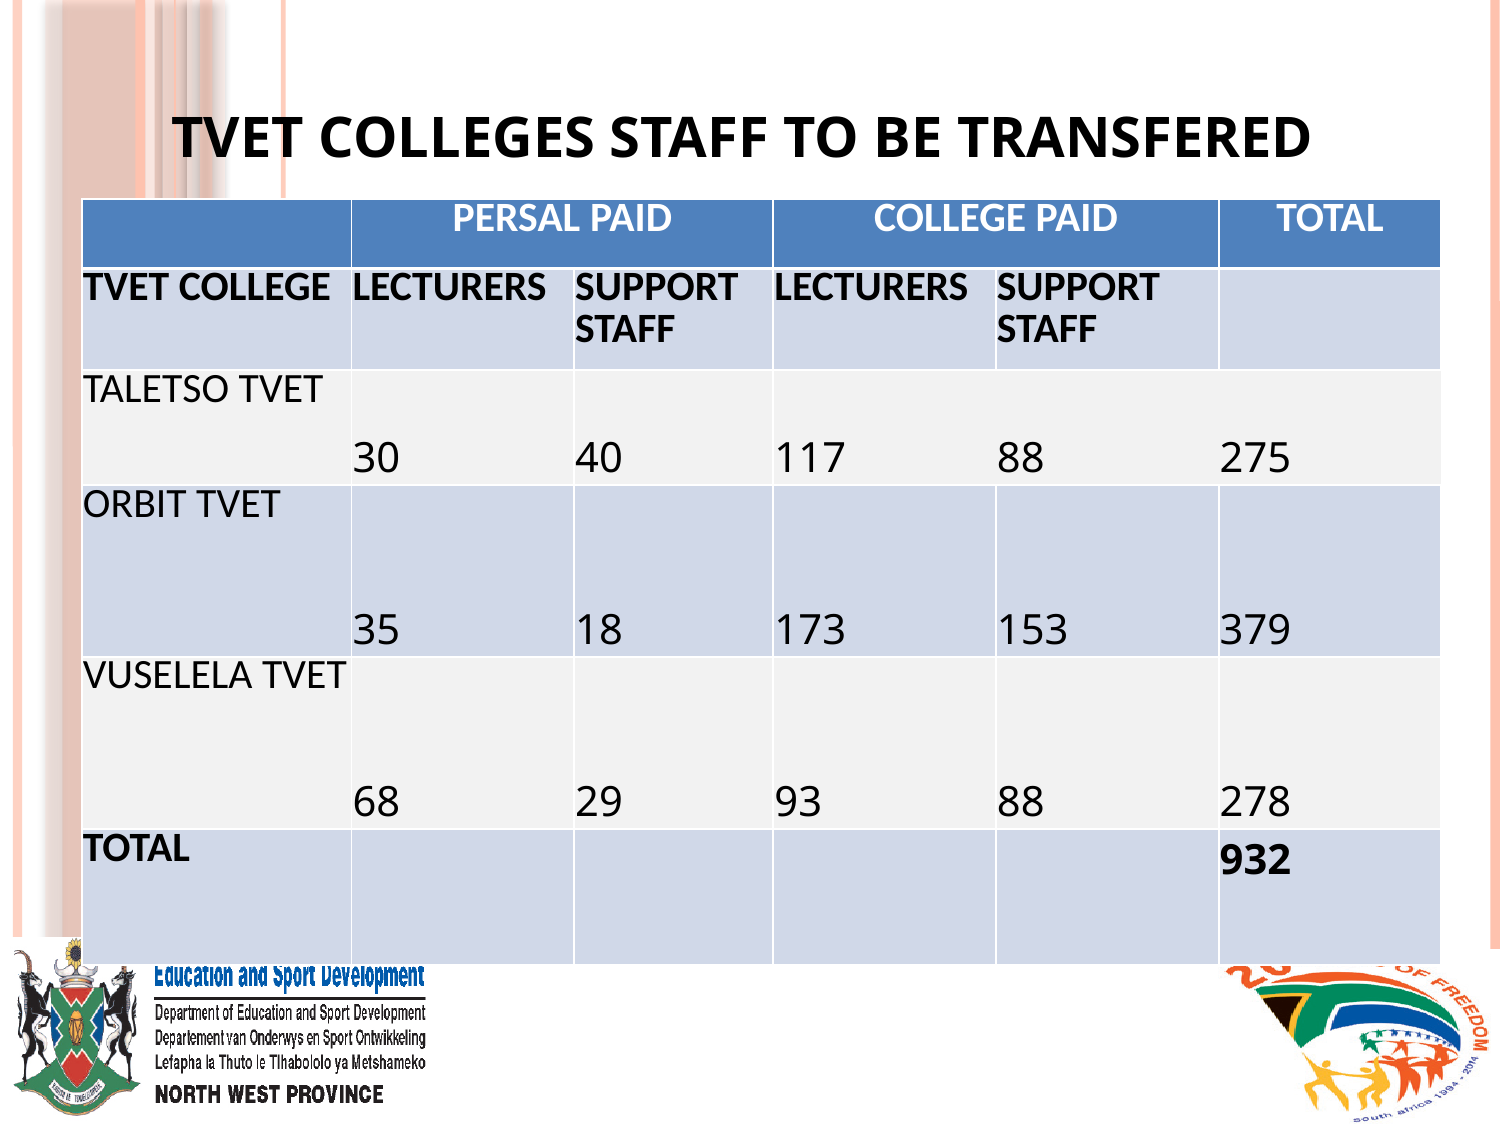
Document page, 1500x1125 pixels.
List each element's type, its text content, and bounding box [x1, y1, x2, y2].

table_cell 40 [575, 371, 772, 484]
table_cell [774, 830, 995, 964]
table_cell 932 [1220, 830, 1440, 946]
table_cell 278 [1220, 658, 1440, 828]
table_cell 88 [997, 658, 1218, 828]
table_cell ORBIT TVET [83, 486, 351, 656]
table_cell 30 [352, 371, 573, 484]
table_cell [352, 830, 573, 964]
table_cell 173 [774, 486, 995, 656]
table_cell 68 [352, 658, 573, 828]
table_cell SUPPORT STAFF [997, 270, 1218, 369]
table_cell 275 [1219, 371, 1441, 484]
table_cell 88 [996, 371, 1219, 484]
table_header PERSAL PAID [352, 200, 772, 267]
table_cell 18 [575, 486, 772, 656]
table_cell [575, 830, 772, 964]
table_cell 379 [1220, 486, 1440, 656]
title TVET COLLEGES STAFF TO BE TRANSFERED [112, 46, 1388, 176]
table_cell [1220, 270, 1440, 369]
table_cell [997, 830, 1218, 964]
table_cell TVET COLLEGE [83, 270, 351, 369]
table_cell 153 [997, 486, 1218, 656]
table_cell 117 [774, 371, 996, 484]
table_header TOTAL [1220, 200, 1440, 267]
table_cell 29 [575, 658, 772, 828]
table_cell LECTURERS [774, 270, 995, 369]
table_cell LECTURERS [352, 270, 573, 369]
table_cell TALETSO TVET [83, 371, 351, 484]
table_cell 93 [774, 658, 995, 828]
table_cell TOTAL [83, 830, 351, 934]
picture [0, 936, 434, 1125]
table_cell VUSELELA TVET [83, 658, 351, 828]
table_cell SUPPORT STAFF [575, 270, 772, 369]
table_header COLLEGE PAID [774, 200, 1218, 267]
table_header [83, 200, 351, 267]
table_cell 35 [352, 486, 573, 656]
picture [1218, 948, 1500, 1125]
